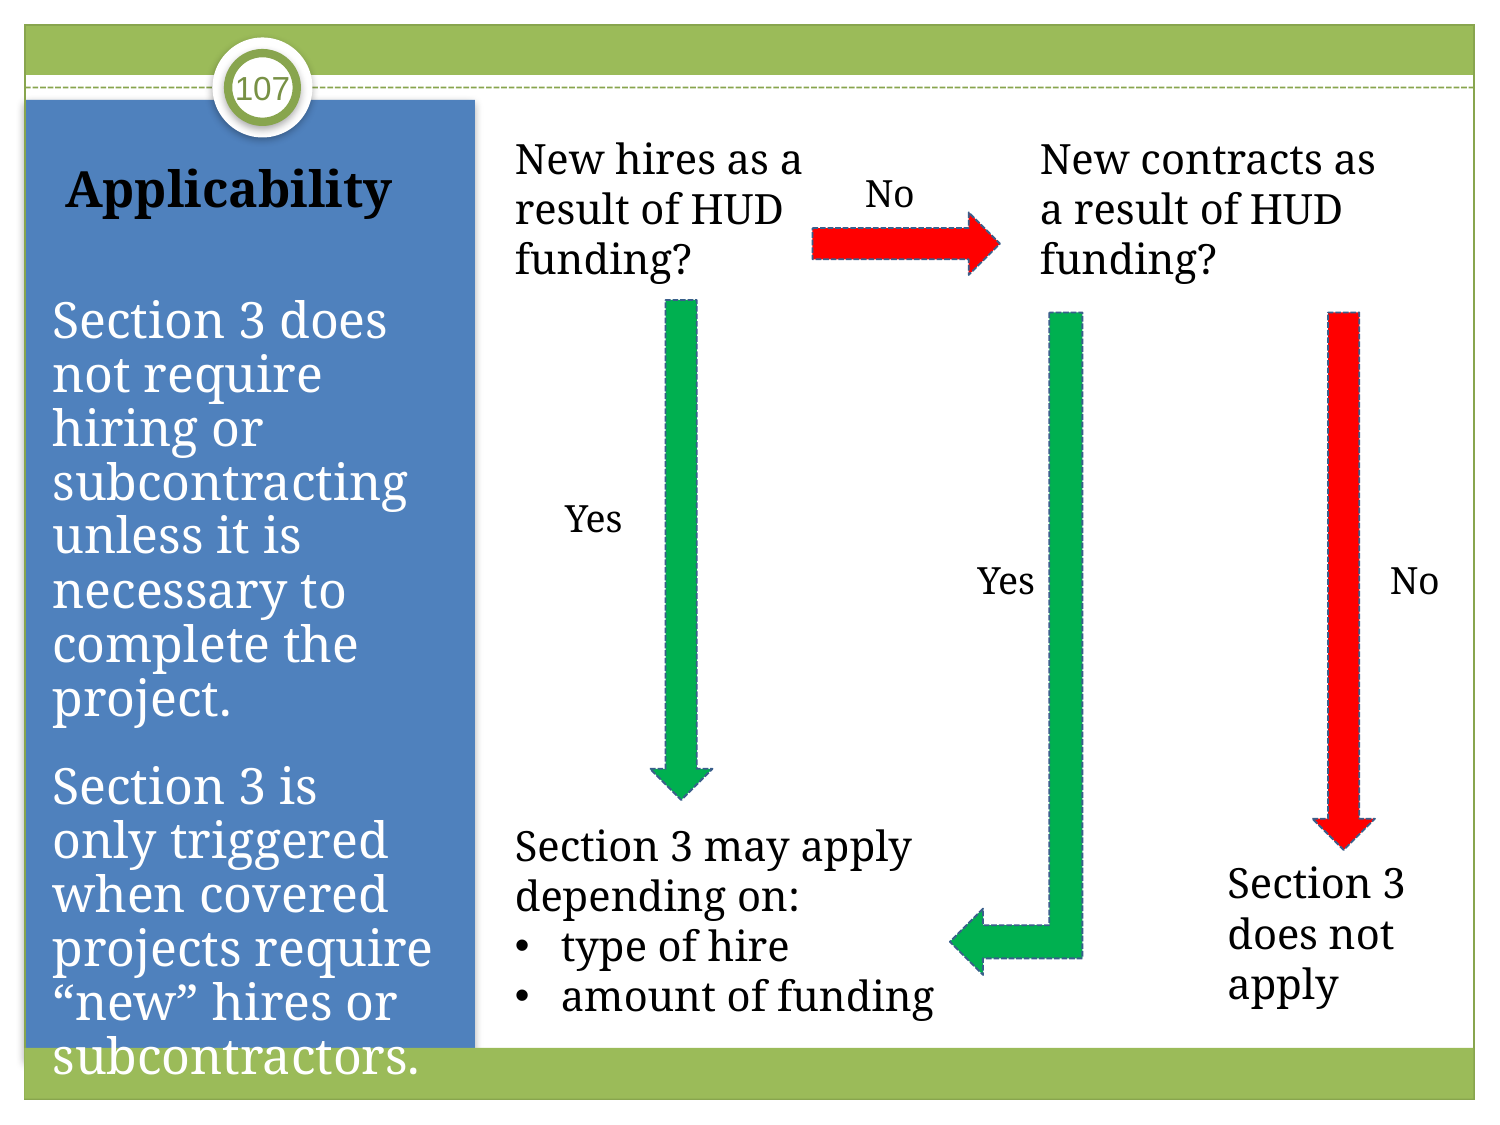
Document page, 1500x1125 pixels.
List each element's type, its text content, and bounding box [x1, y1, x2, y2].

slide_number 107 [225, 51, 300, 124]
text_box [1312, 311, 1376, 851]
title Applicability [49, 112, 438, 226]
text_box No [1374, 549, 1455, 610]
list Section 3 does not require hiring or subcontracting unless it is necessary to complete the project. Section 3 is only triggered when covered projects require “new” hires or subcontractors. [37, 287, 463, 968]
text_box Section 3 may apply depending on: type of hire amount of funding [499, 812, 963, 1028]
text_box [963, 311, 1084, 976]
text_box [649, 299, 714, 801]
text_box Yes [962, 549, 1051, 610]
text_box No [849, 162, 930, 223]
text_box New contracts as a result of HUD funding? [1025, 125, 1425, 290]
text_box New hires as a result of HUD funding? [500, 125, 850, 290]
text_box [850, 211, 1001, 276]
text_box Section 3 does not apply [1212, 849, 1450, 1015]
text_box Yes [550, 487, 638, 548]
